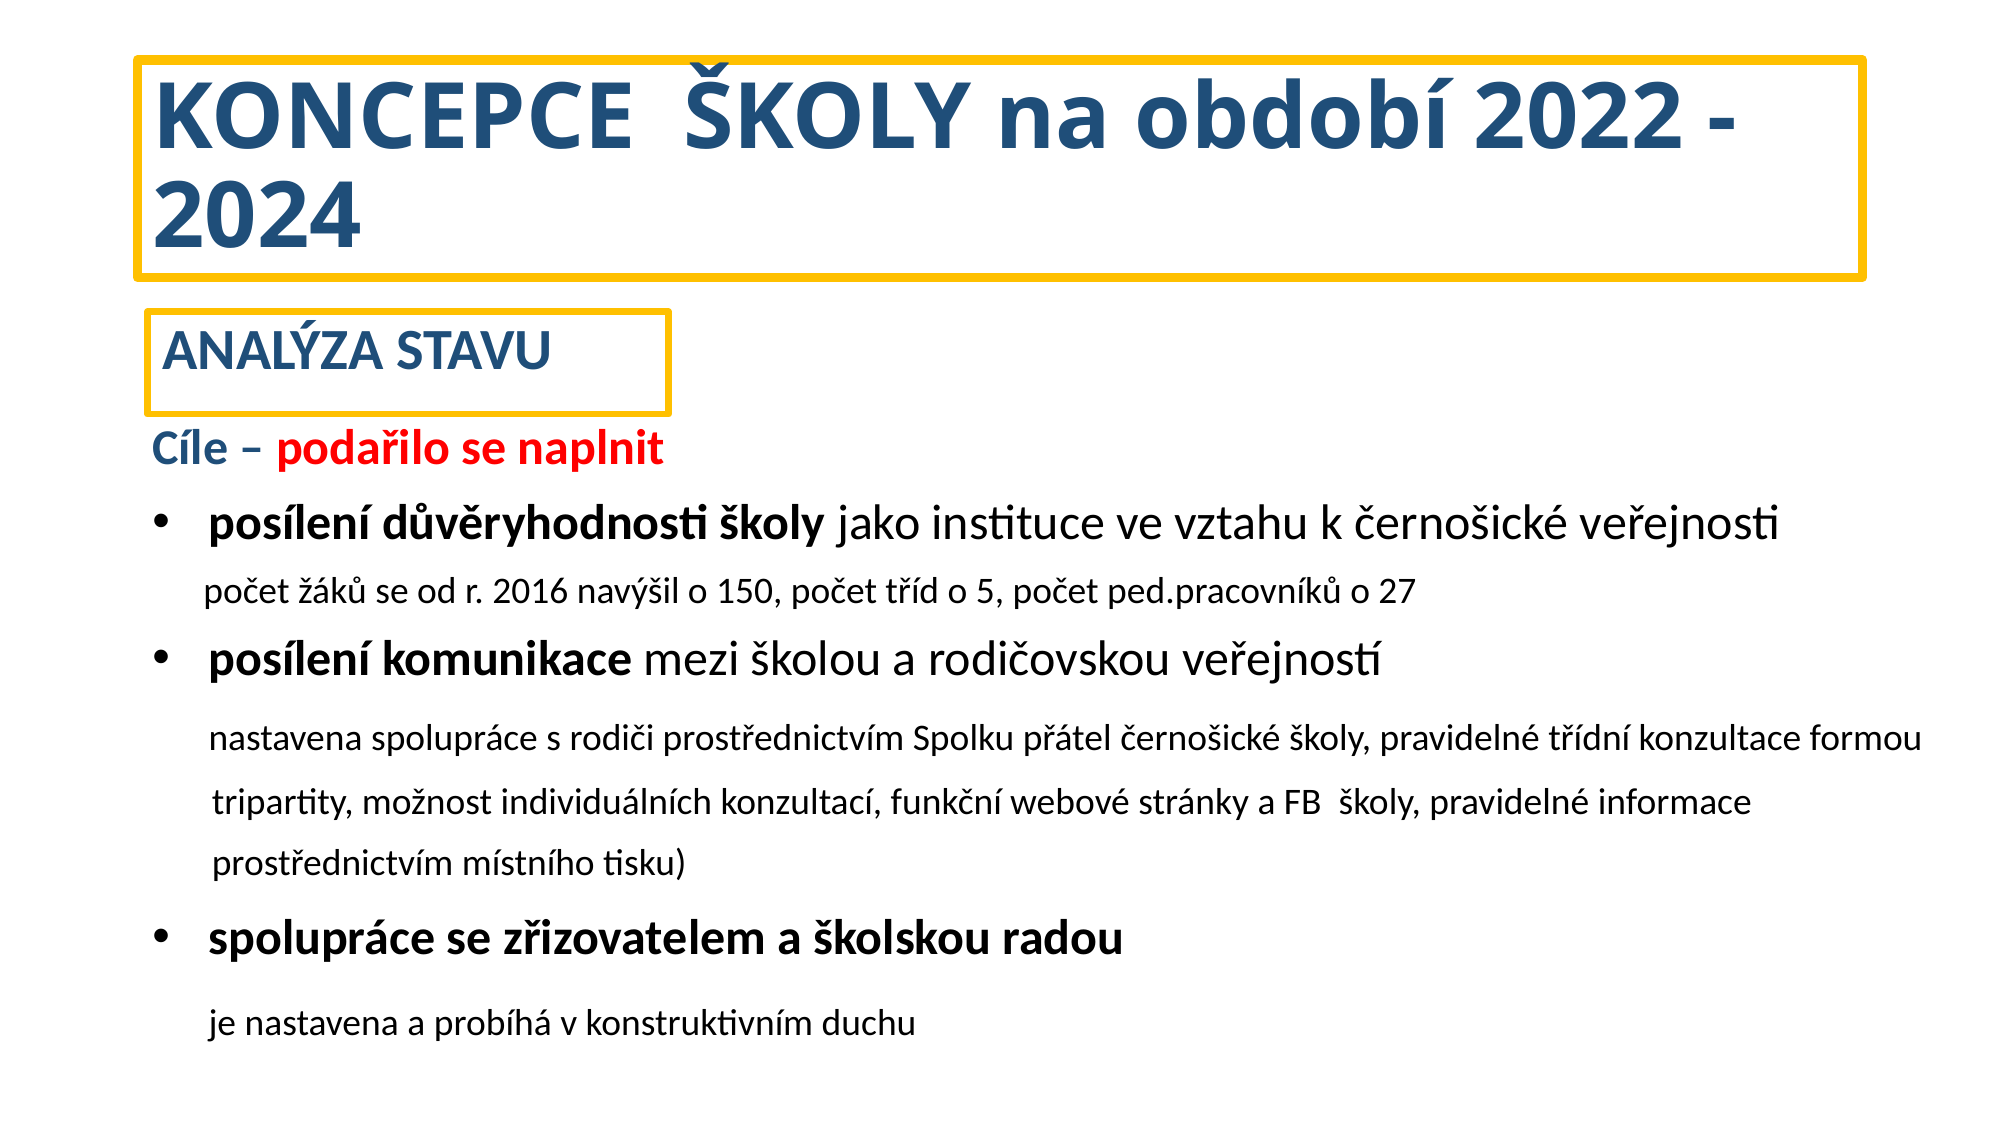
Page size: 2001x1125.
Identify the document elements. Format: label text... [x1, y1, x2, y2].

text_box Cíle – podařilo se naplnit posílení důvěryhodnosti školy jako instituce ve vztahu k černošické veřejnosti počet žáků se od r. 2016 navýšil o 150, počet tříd o 5, počet ped.pracovníků o 27 posílení komunikace mezi školou a rodičovskou veřejností nastavena spolupráce s rodiči prostřednictvím Spolku přátel černošické školy, pravidelné třídní konzultace formou tripartity, možnost individuálních konzultací, funkční webové stránky a FB školy, pravidelné informace prostřednictvím místního tisku) spolupráce se zřizovatelem a školskou radou je nastavena a probíhá v konstruktivním duchu [137, 414, 1958, 1125]
title KONCEPCE ŠKOLY na období 2022 - 2024 [137, 59, 1863, 278]
list ANALÝZA STAVU [147, 311, 669, 414]
